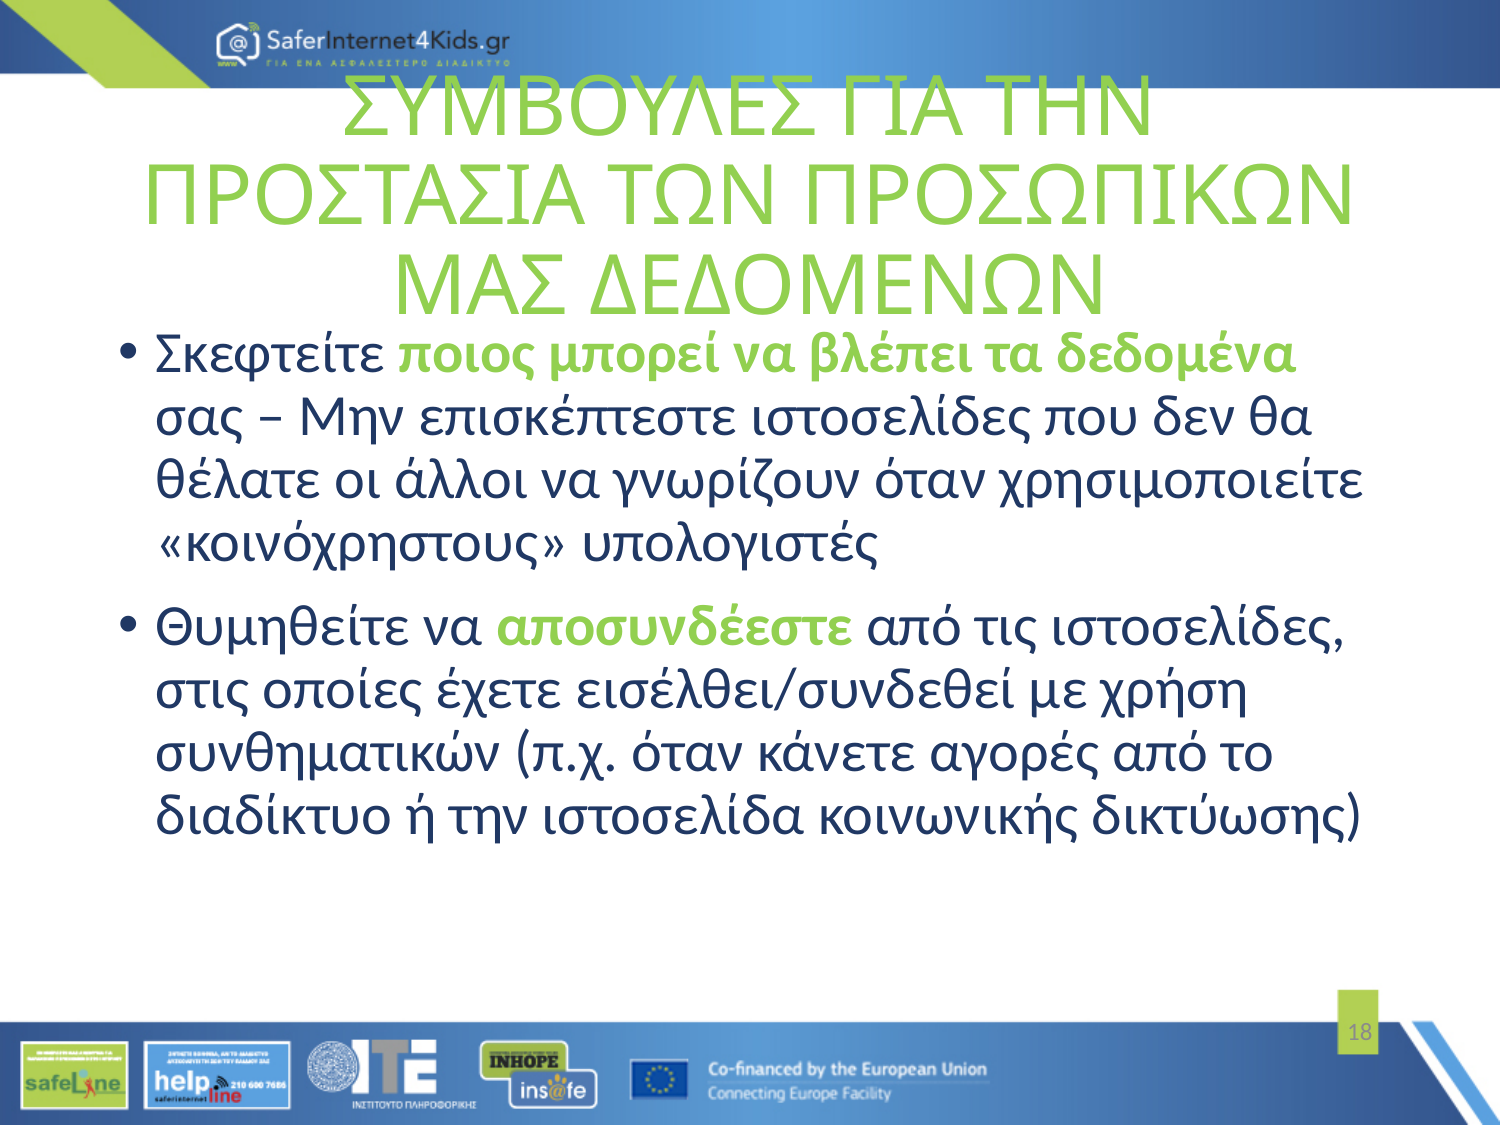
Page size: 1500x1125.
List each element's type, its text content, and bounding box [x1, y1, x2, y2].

title ΣΥΜΒΟΥΛΕΣ ΓΙΑ ΤΗΝ ΠΡΟΣΤΑΣΙΑ ΤΩΝ ΠΡΟΣΩΠΙΚΩΝ ΜΑΣ ΔΕΔΟΜΕΝΩΝ [103, 95, 1397, 301]
list Σκεφτείτε ποιος μπορεί να βλέπει τα δεδομένα σας – Μην επισκέπτεστε ιστοσελίδες που δεν θα θέλατε οι άλλοι να γνωρίζουν όταν χρησιμοποιείτε «κοινόχρηστους» υπολογιστές Θυμηθείτε να αποσυνδέεστε από τις ιστοσελίδες, στις οποίες έχετε εισέλθει/συνδεθεί με χρήση συνθηματικών (π.χ. όταν κάνετε αγορές από το διαδίκτυο ή την ιστοσελίδα κοινωνικής δικτύωσης) [103, 315, 1397, 1016]
slide_number 18 [1050, 1000, 1388, 1061]
picture [0, 0, 1500, 1125]
